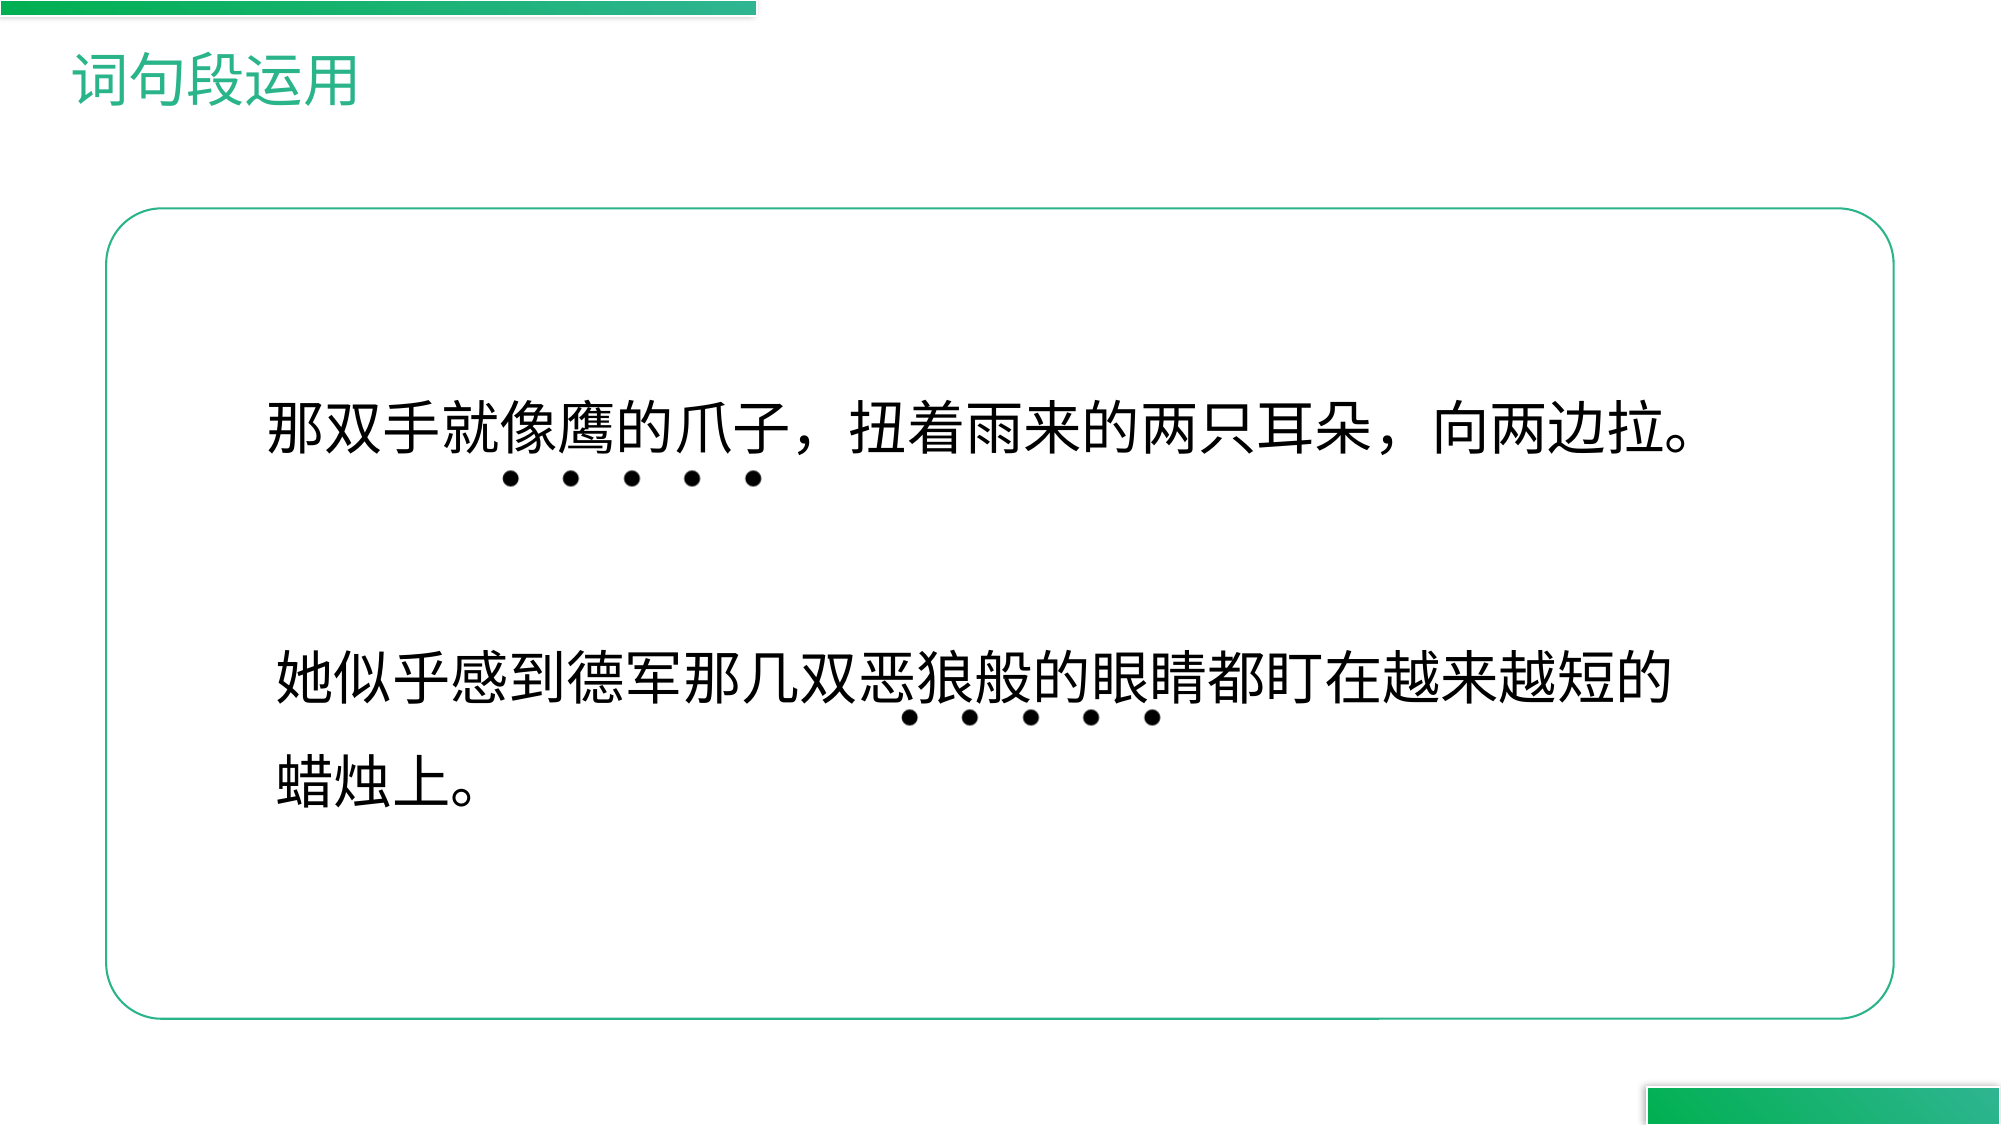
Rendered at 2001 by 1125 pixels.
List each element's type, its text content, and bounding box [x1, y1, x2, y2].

list 词句段运用 [55, 43, 509, 126]
picture [462, 421, 862, 547]
text_box 那双手就像鹰的爪子，扭着雨来的两只耳朵，向两边拉。 [251, 383, 1738, 469]
text_box 她似乎感到德军那几双恶狼般的眼睛都盯在越来越短的蜡烛上。 [260, 598, 1703, 823]
picture [861, 660, 1261, 786]
